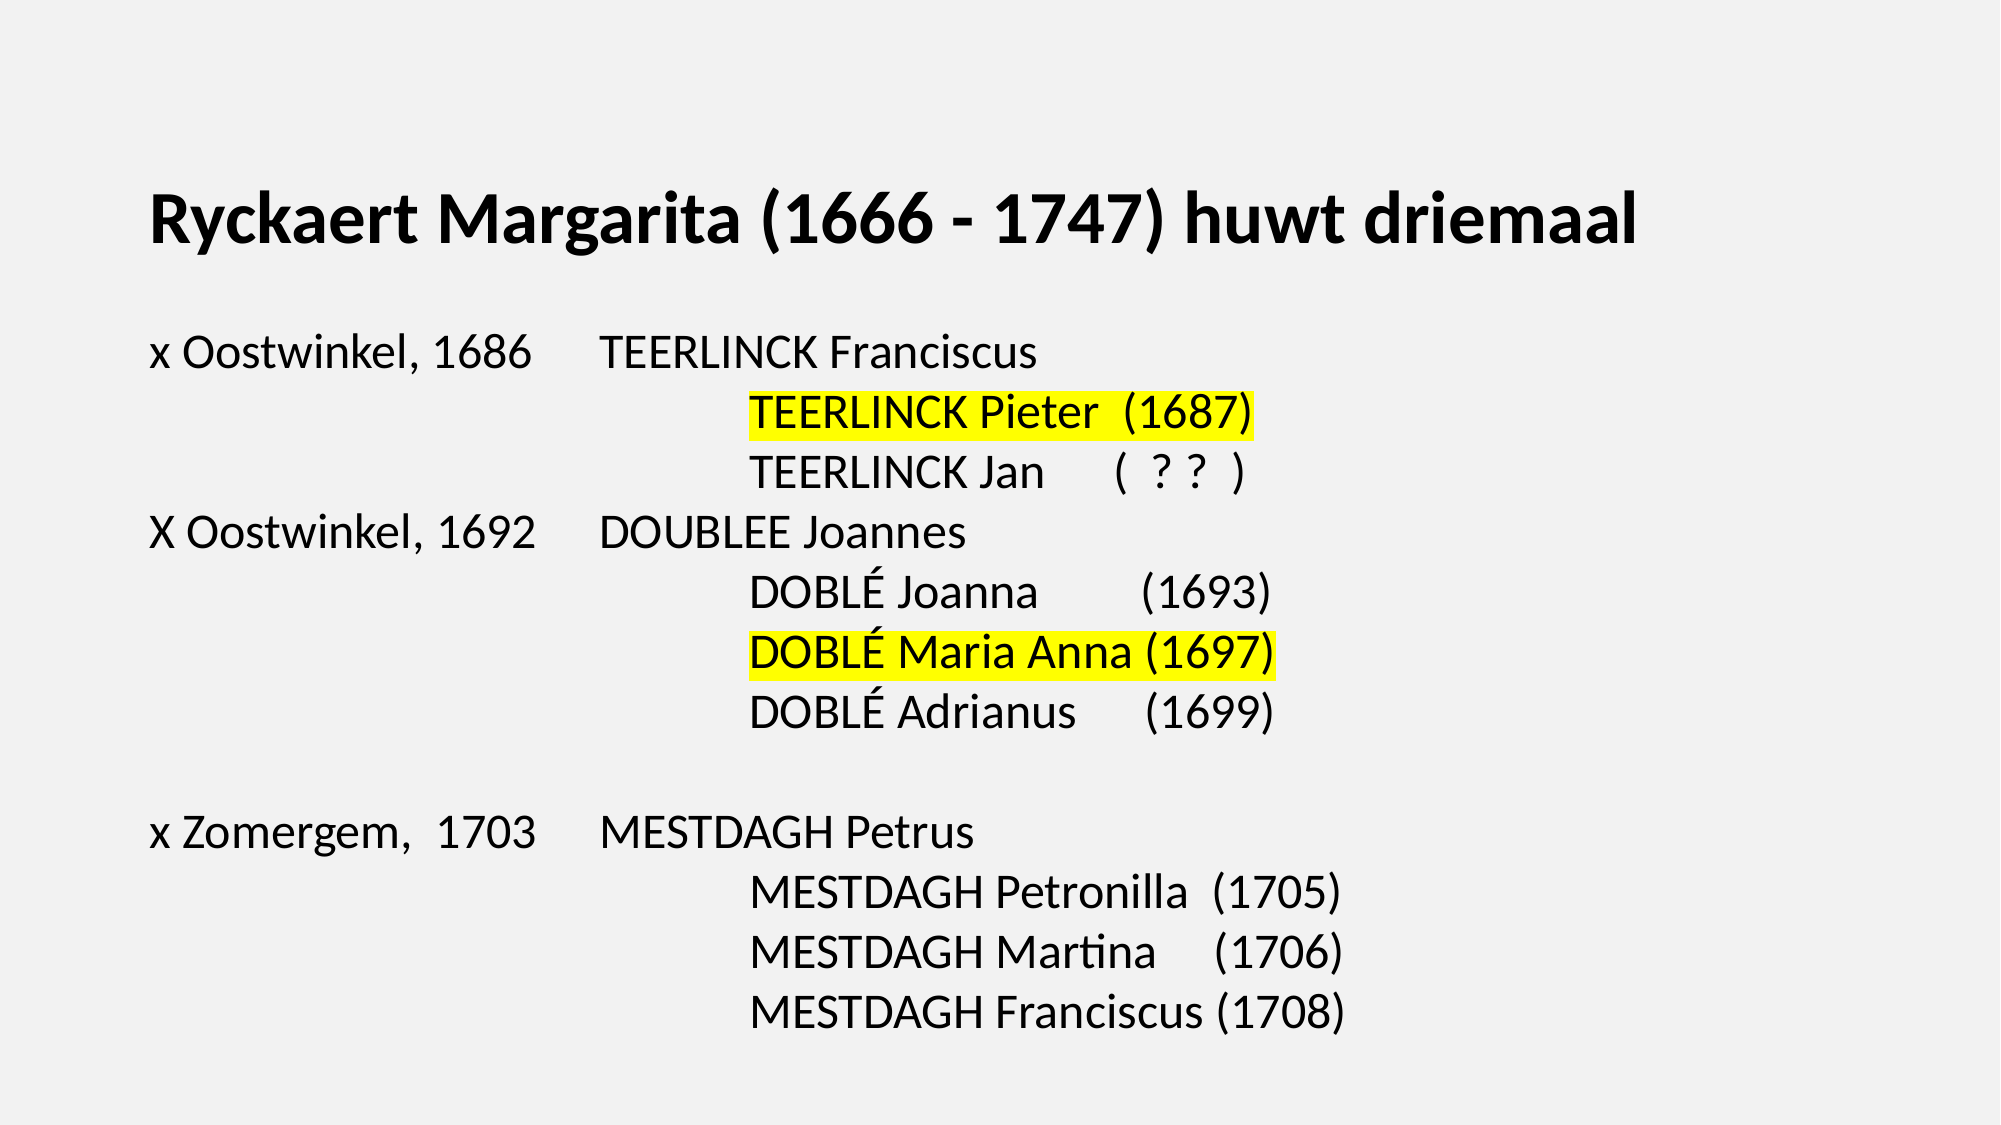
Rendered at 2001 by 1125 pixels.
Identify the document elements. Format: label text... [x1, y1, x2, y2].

text_box Ryckaert Margarita (1666 - 1747) huwt driemaal x Oostwinkel, 1686 TEERLINCK Franciscus TEERLINCK Pieter (1687) TEERLINCK Jan ( ? ? ) X Oostwinkel, 1692 DOUBLEE Joannes DOBLÉ Joanna (1693) DOBLÉ Maria Anna (1697) DOBLÉ Adrianus (1699) x Zomergem, 1703 MESTDAGH Petrus MESTDAGH Petronilla (1705) MESTDAGH Martina (1706) MESTDAGH Franciscus (1708) [134, 160, 1855, 1106]
